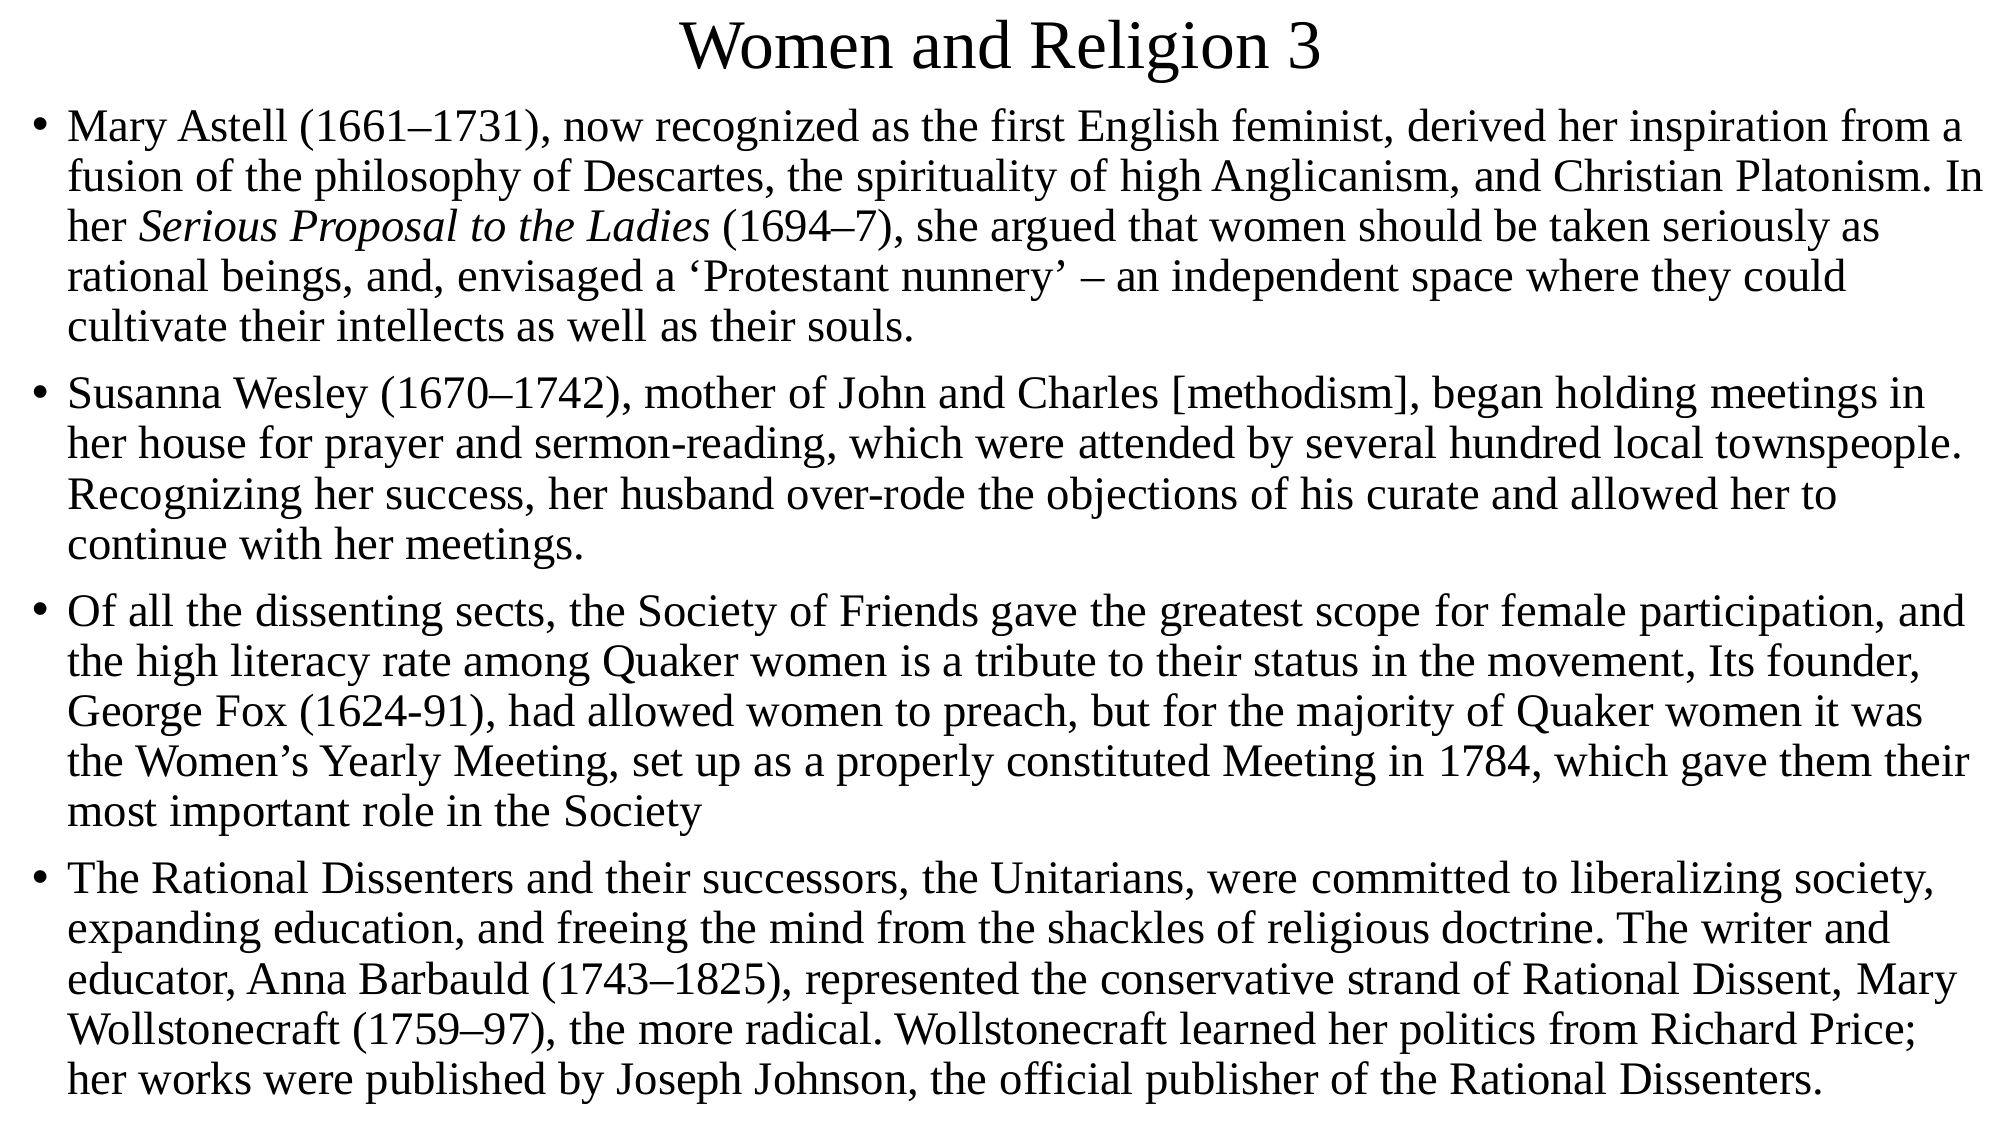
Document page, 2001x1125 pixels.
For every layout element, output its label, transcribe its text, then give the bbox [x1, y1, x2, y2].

list Mary Astell (1661–1731), now recognized as the first English feminist, derived her inspiration from a fusion of the philosophy of Descartes, the spirituality of high Anglicanism, and Christian Platonism. In her Serious Proposal to the Ladies (1694–7), she argued that women should be taken seriously as rational beings, and, envisaged a ‘Protestant nunnery’ – an independent space where they could cultivate their intellects as well as their souls. Susanna Wesley (1670–1742), mother of John and Charles [methodism], began holding meetings in her house for prayer and sermon-reading, which were attended by several hundred local townspeople. Recognizing her success, her husband over-rode the objections of his curate and allowed her to continue with her meetings. Of all the dissenting sects, the Society of Friends gave the greatest scope for female participation, and the high literacy rate among Quaker women is a tribute to their status in the movement, Its founder, George Fox (1624-91), had allowed women to preach, but for the majority of Quaker women it was the Women’s Yearly Meeting, set up as a properly constituted Meeting in 1784, which gave them their most important role in the Society The Rational Dissenters and their successors, the Unitarians, were committed to liberalizing society, expanding education, and freeing the mind from the shackles of religious doctrine. The writer and educator, Anna Barbauld (1743–1825), represented the conservative strand of Rational Dissent, Mary Wollstonecraft (1759–97), the more radical. Wollstonecraft learned her politics from Richard Price; her works were published by Joseph Johnson, the official publisher of the Rational Dissenters. [17, 93, 2000, 1125]
title Women and Religion 3 [139, 0, 1865, 91]
